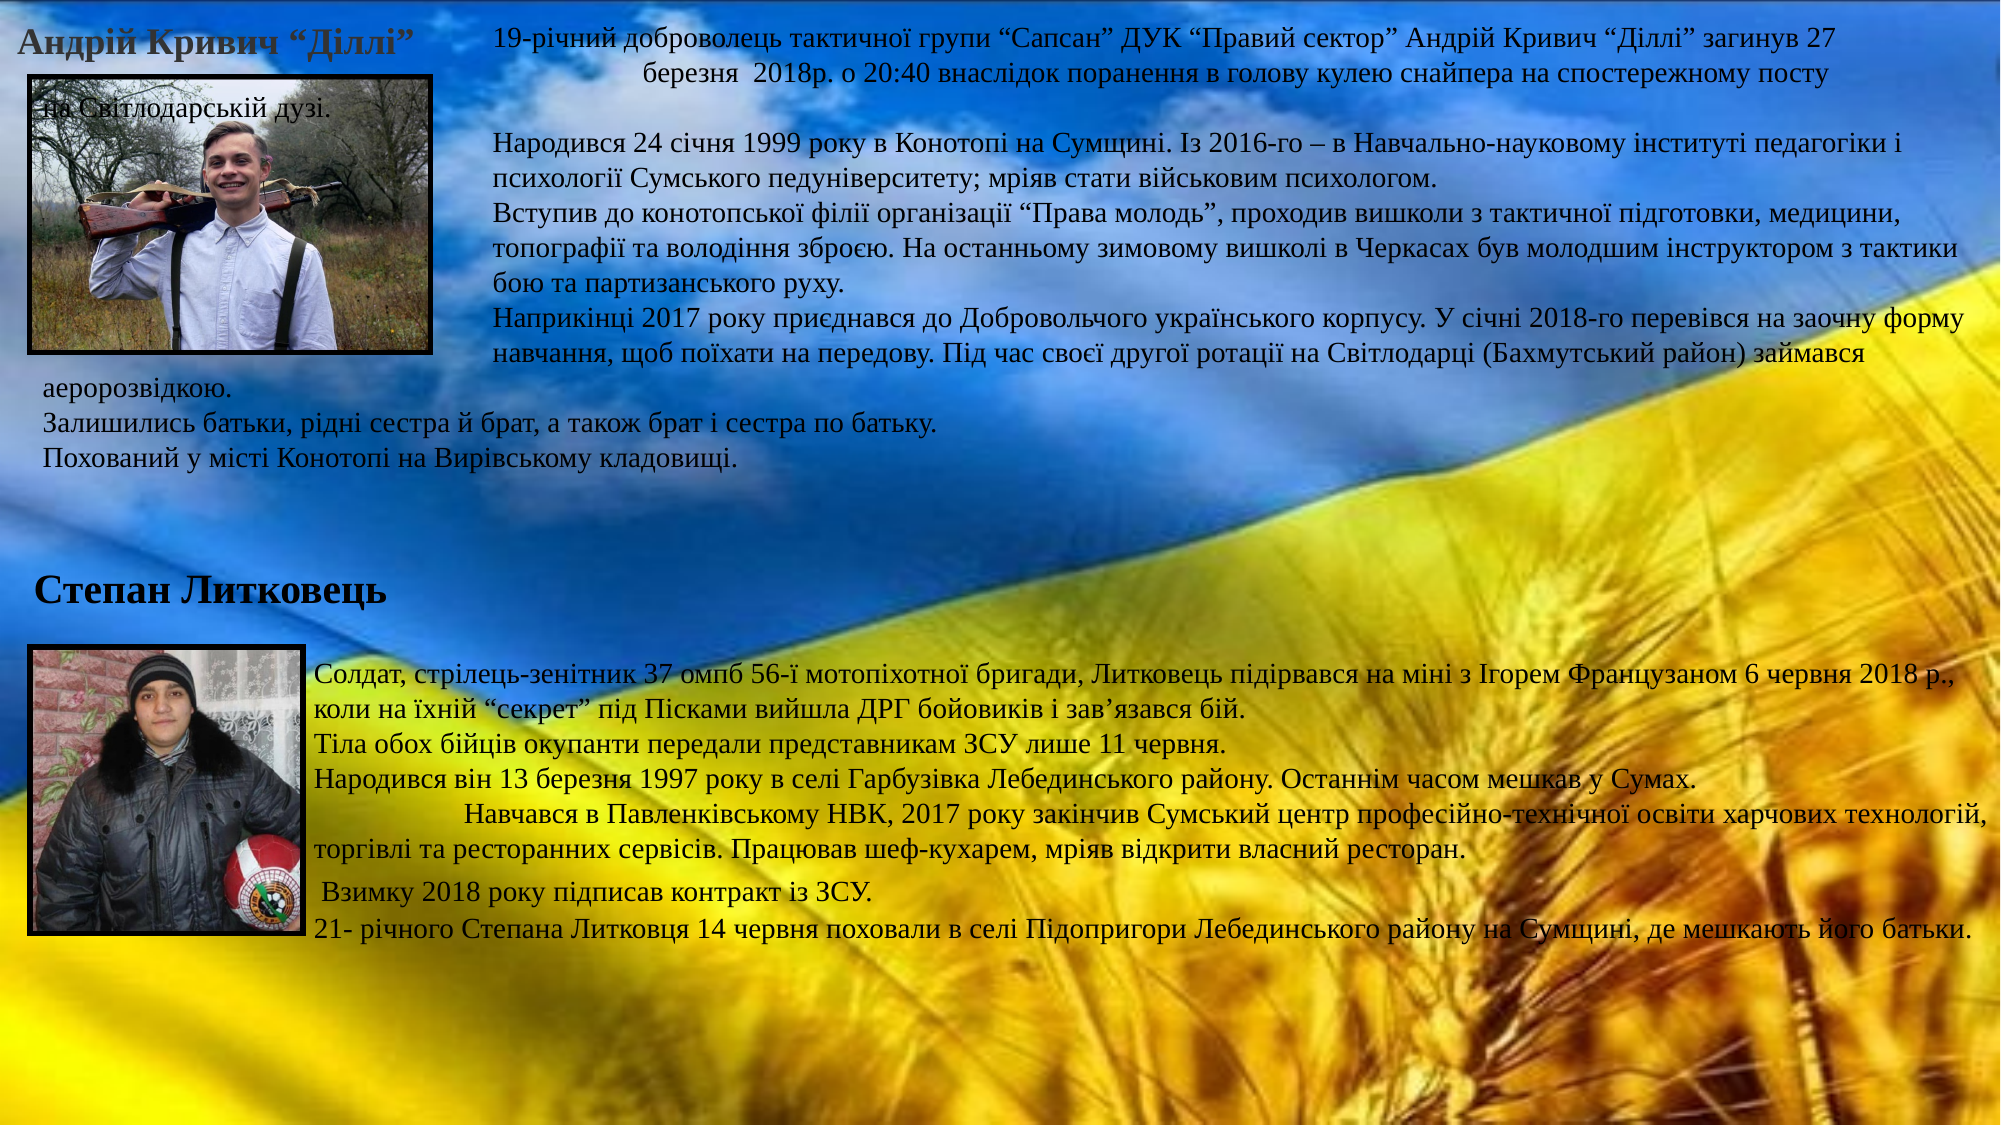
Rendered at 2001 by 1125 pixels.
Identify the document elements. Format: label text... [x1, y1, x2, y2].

text_box Солдат, стрілець-зенітник 37 омпб 56-ї мотопіхотної бригади, Литковець підірвався на міні з Ігорем Французаном 6 червня 2018 р., коли на їхній “секрет” під Пісками вийшла ДРГ бойовиків і зав’язався бій. Тіла обох бійців окупанти передали представникам ЗСУ лише 11 червня. Народився він 13 березня 1997 року в селі Гарбузівка Лебединського району. Останнім часом мешкав у Сумах. Навчався в Павленківському НВК, 2017 року закінчив Сумський центр професійно-технічної освіти харчових технологій, торгівлі та ресторанних сервісів. Працював шеф-кухарем, мріяв відкрити власний ресторан. Взимку 2018 року підписав контракт із ЗСУ. 21- річного Степана Литковця 14 червня поховали в селі Підопригори Лебединського району на Сумщині, де мешкають його батьки. [298, 646, 2000, 997]
picture [0, 0, 2001, 1125]
text_box 19-річний доброволець тактичної групи “Сапсан” ДУК “Правий сектор” Андрій Кривич “Діллі” загинув 27 березня 2018р. о 20:40 внаслідок поранення в голову кулею снайпера на спостережному посту на Світлодарській дузі. Народився 24 січня 1999 року в Конотопі на Сумщині. Із 2016-го – в Навчально-науковому інституті педагогіки і психології Сумського педуніверситету; мріяв стати військовим психологом. Вступив до конотопської філії організації “Права молодь”, проходив вишколи з тактичної підготовки, медицини, топографії та володіння зброєю. На останньому зимовому вишколі в Черкасах був молодшим інструктором з тактики бою та партизанського руху. Наприкінці 2017 року приєднався до Добровольчого українського корпусу. У січні 2018-го перевівся на заочну форму навчання, щоб поїхати на передову. Під час своєї другої ротації на Світлодарці (Бахмутський район) займався аеророзвідкою. Залишились батьки, рідні сестра й брат, а також брат і сестра по батьку. Похований у місті Конотопі на Вирівському кладовищі. [27, 11, 2000, 481]
text_box Степан Литковець [18, 545, 403, 677]
text_box Андрій Кривич “Діллі” [2, 1, 431, 123]
